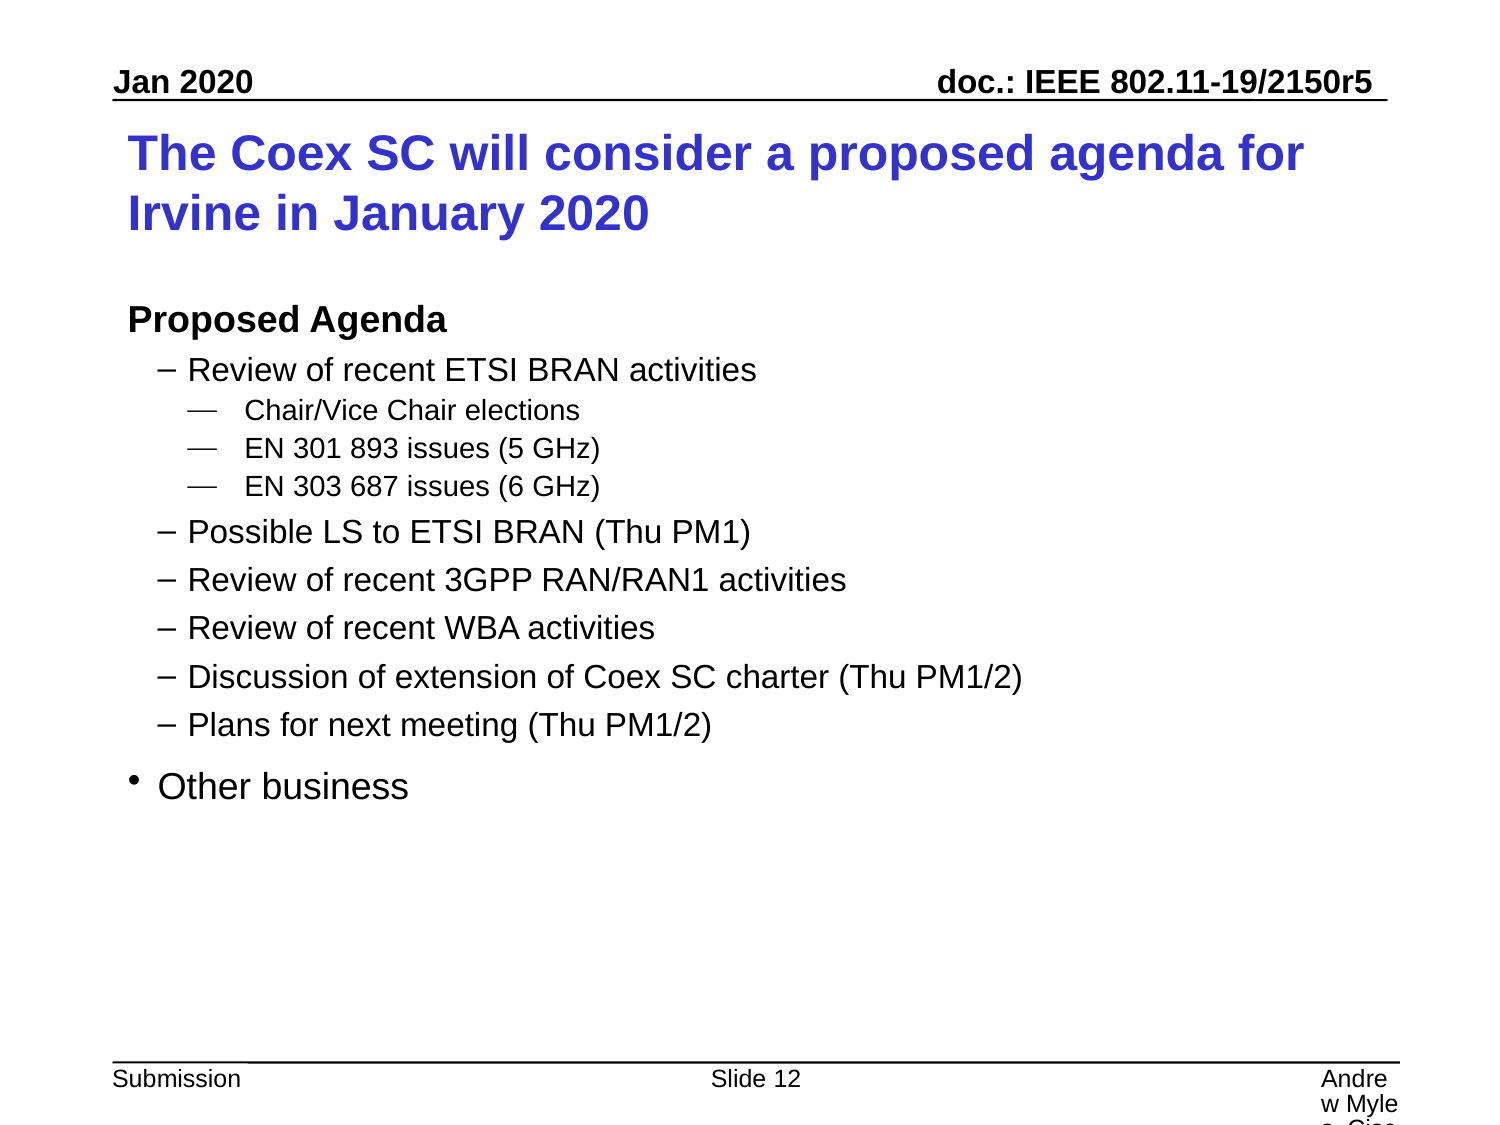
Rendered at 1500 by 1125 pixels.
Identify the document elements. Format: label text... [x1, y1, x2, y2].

title The Coex SC will consider a proposed agenda for Irvine in January 2020 [112, 112, 1388, 287]
slide_number Slide 12 [709, 1061, 803, 1093]
list Proposed Agenda Review of recent ETSI BRAN activities Chair/Vice Chair elections EN 301 893 issues (5 GHz) EN 303 687 issues (6 GHz) Possible LS to ETSI BRAN (Thu PM1) Review of recent 3GPP RAN/RAN1 activities Review of recent WBA activities Discussion of extension of Coex SC charter (Thu PM1/2) Plans for next meeting (Thu PM1/2) Other business [112, 287, 1388, 963]
footer Andrew Myles, Cisco [1320, 1061, 1402, 1093]
